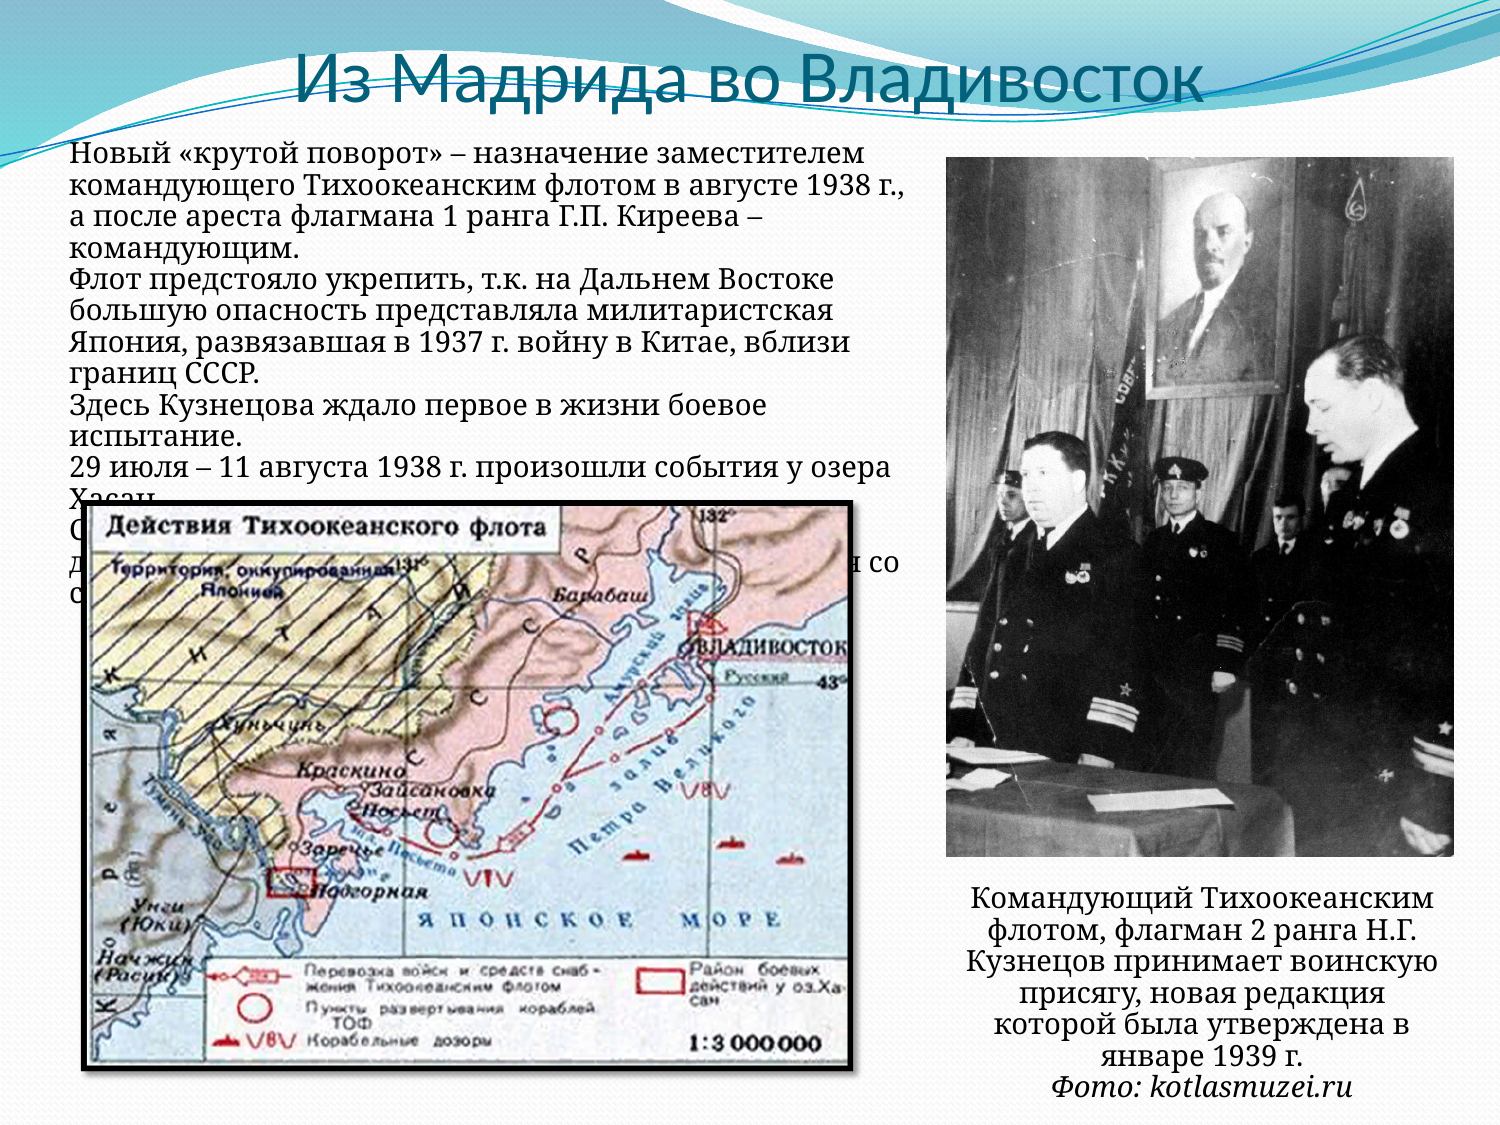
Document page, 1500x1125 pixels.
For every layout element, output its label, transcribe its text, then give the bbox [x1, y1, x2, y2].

title Из Мадрида во Владивосток [74, 42, 1425, 118]
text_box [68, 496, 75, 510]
text_box Командующий Тихоокеанским флотом, флагман 2 ранга Н.Г. Кузнецов принимает воинскую присягу, новая редакция которой была утверждена в январе 1939 г. Фото: kotlasmuzei.ru [948, 876, 1457, 1112]
picture [945, 157, 1455, 858]
picture [75, 494, 865, 1083]
list Новый «крутой поворот» – назначение заместителем командующего Тихоокеанским флотом в августе 1938 г., а после ареста флагмана 1 ранга Г.П. Киреева – командующим. Флот предстояло укрепить, т.к. на Дальнем Востоке большую опасность представляла милитаристская Япония, развязавшая в 1937 г. войну в Китае, вблизи границ СССР. Здесь Кузнецова ждало первое в жизни боевое испытание. 29 июля – 11 августа 1938 г. произошли события у озера Хасан. Силы Тихоокеанского флота с моря поддерживали действия частей Дальневосточного фронта, действуя со своей главной базы - Владивостока. [54, 131, 926, 510]
